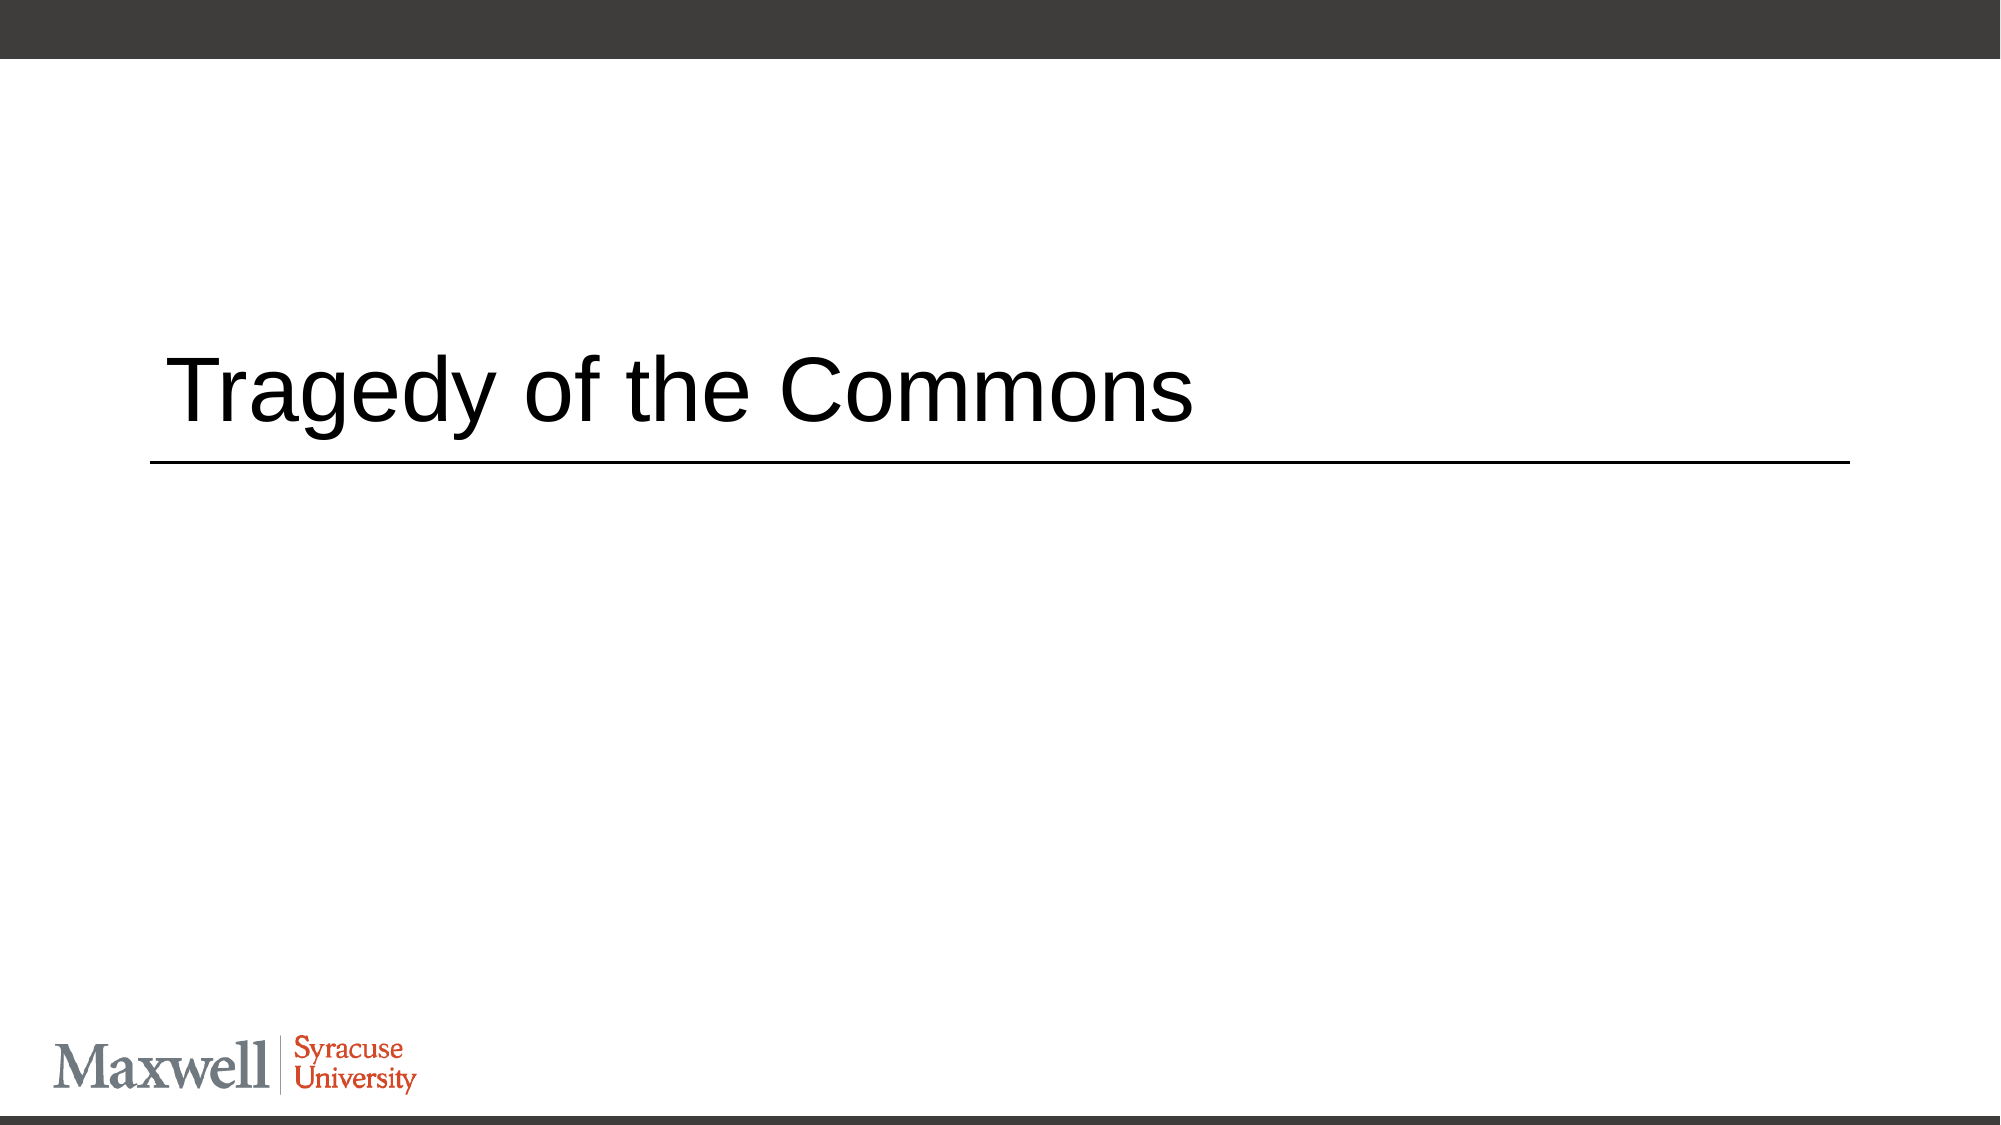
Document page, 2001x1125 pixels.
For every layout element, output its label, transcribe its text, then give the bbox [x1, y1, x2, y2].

title Tragedy of the Commons [150, 299, 1850, 448]
picture [53, 1035, 417, 1095]
